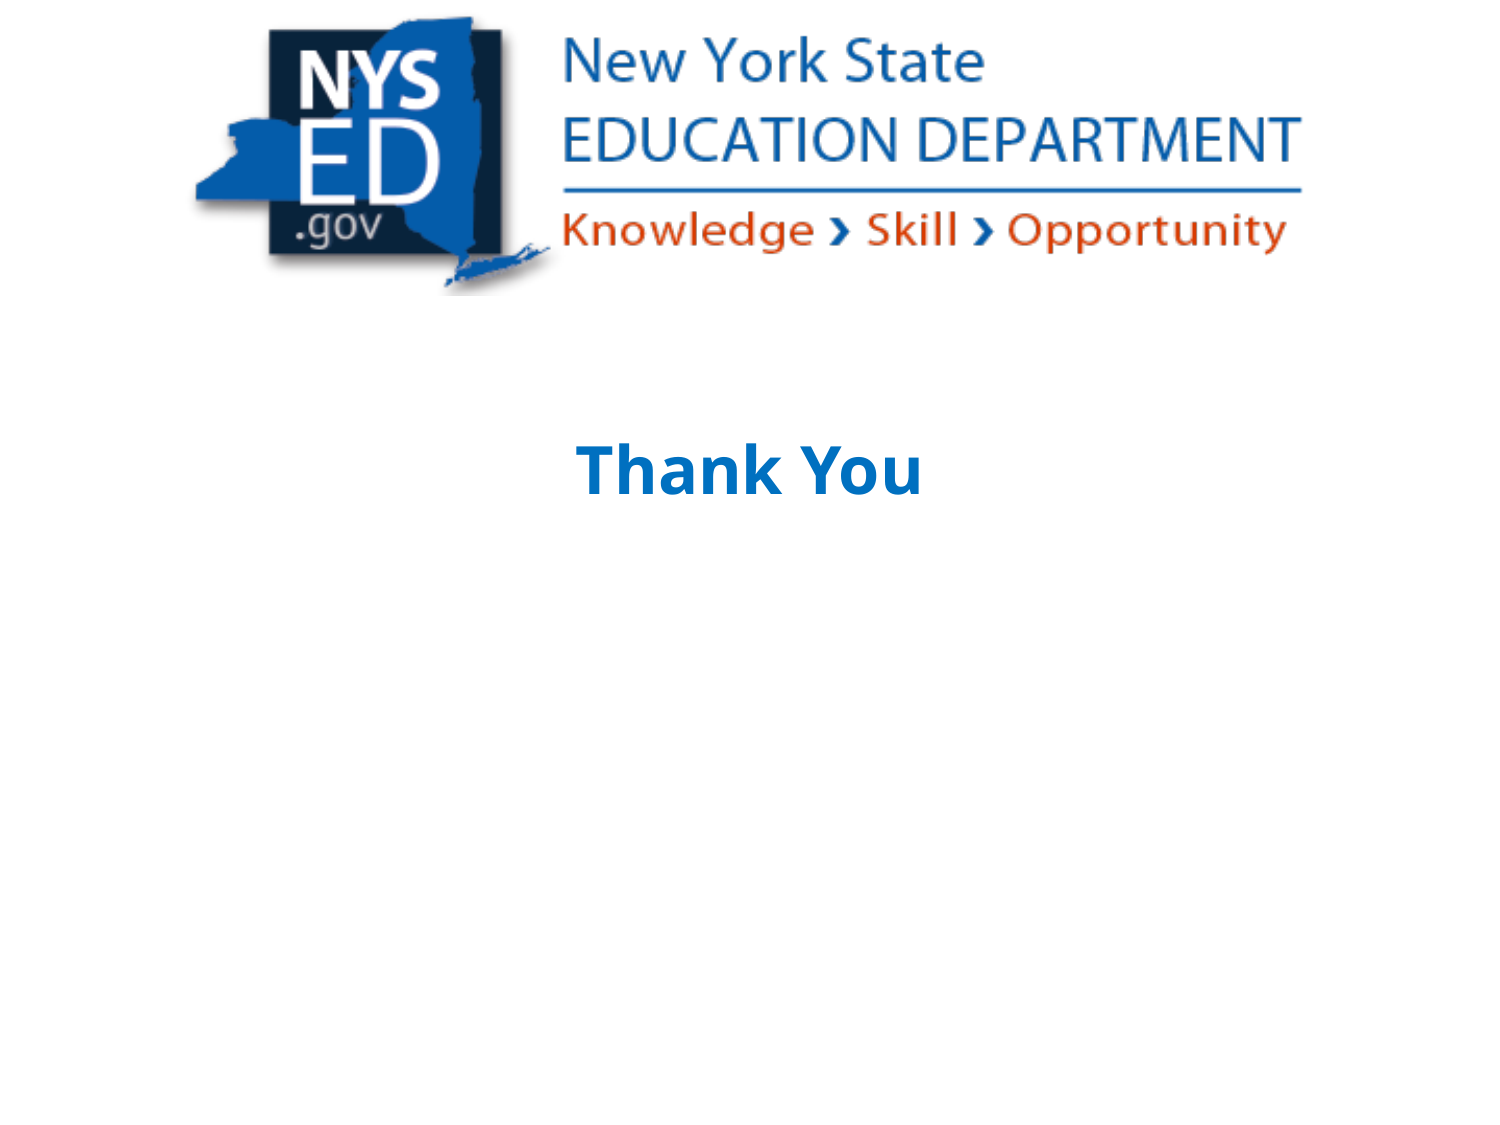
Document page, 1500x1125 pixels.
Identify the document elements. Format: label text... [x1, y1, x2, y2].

title Thank You [112, 425, 1388, 667]
picture [182, 7, 1316, 296]
